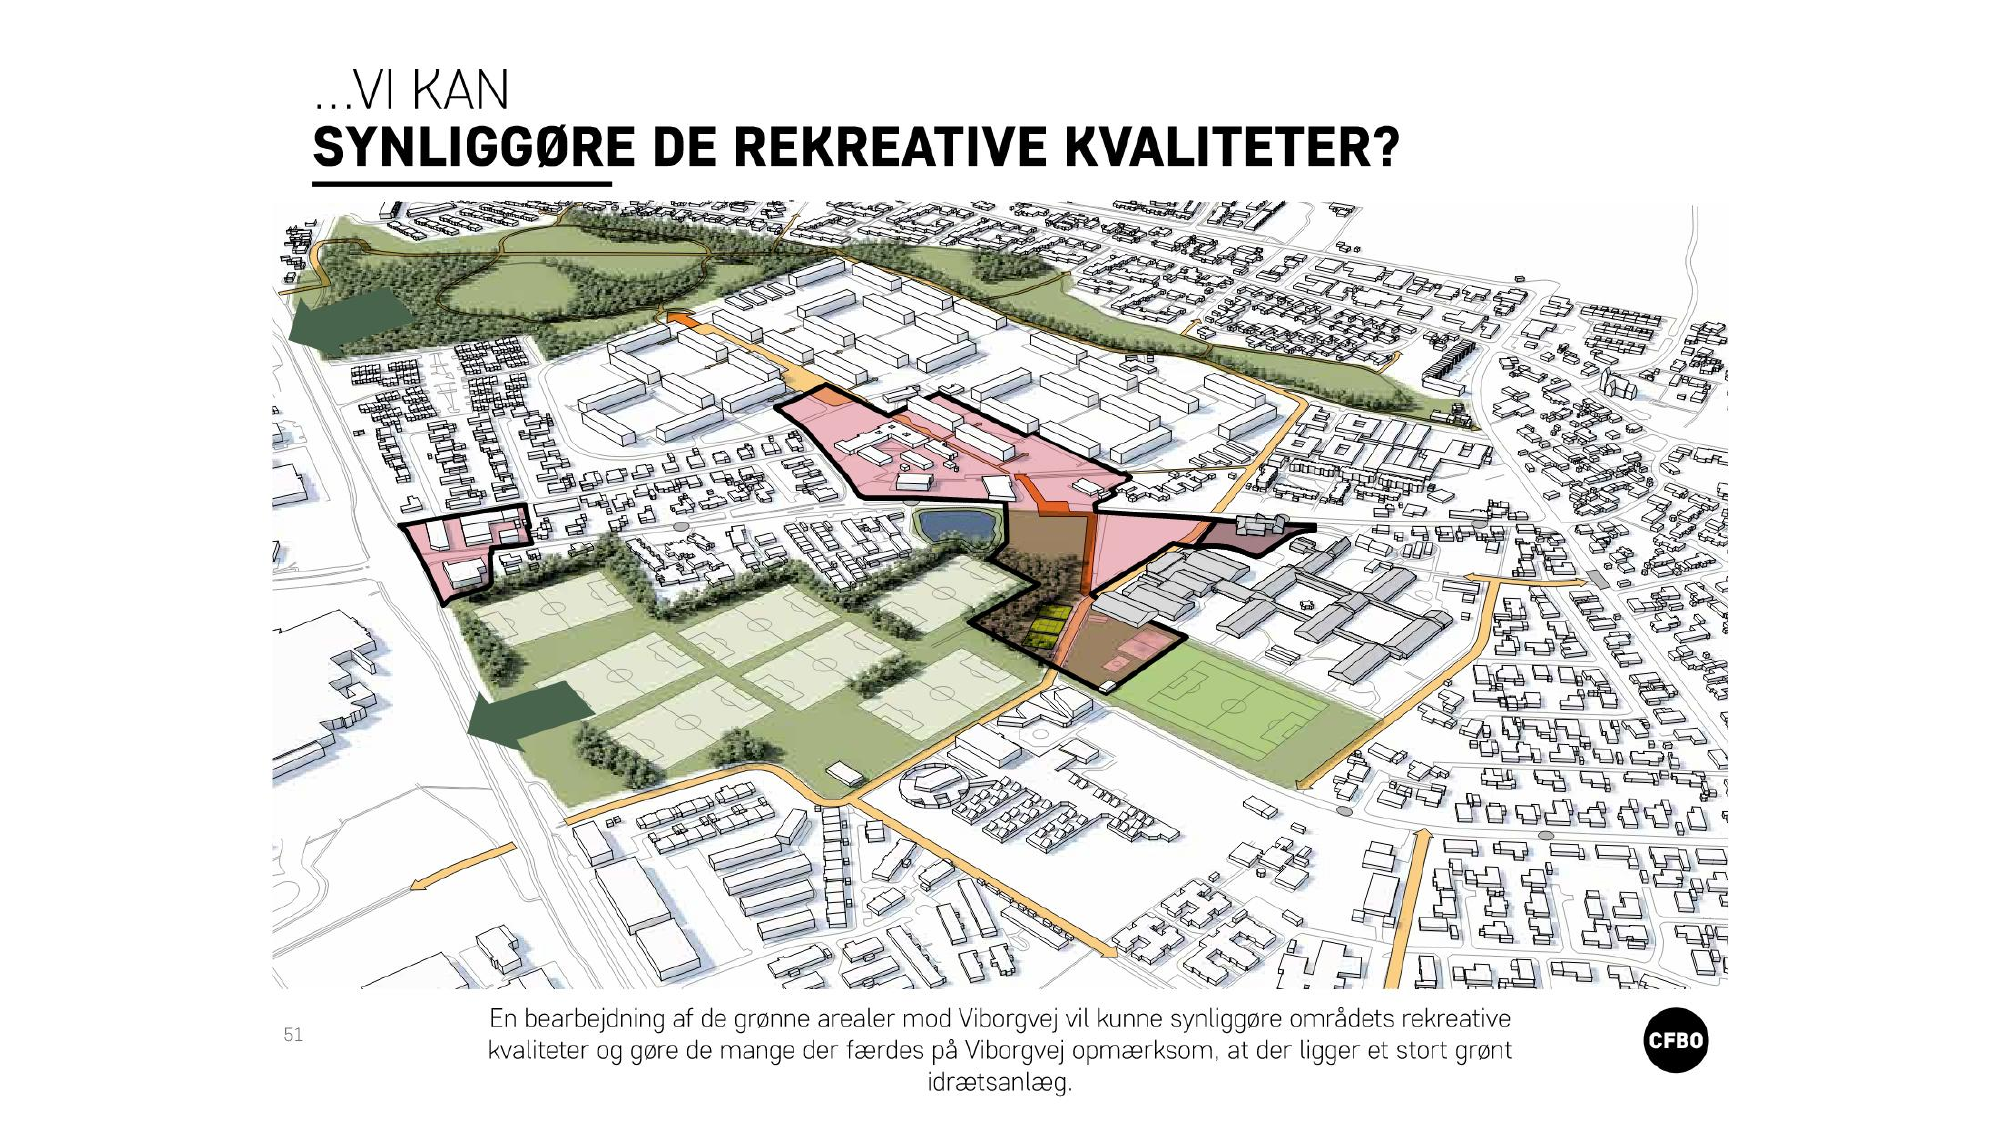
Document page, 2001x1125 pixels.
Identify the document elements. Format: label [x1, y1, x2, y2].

picture [204, 0, 1796, 1125]
